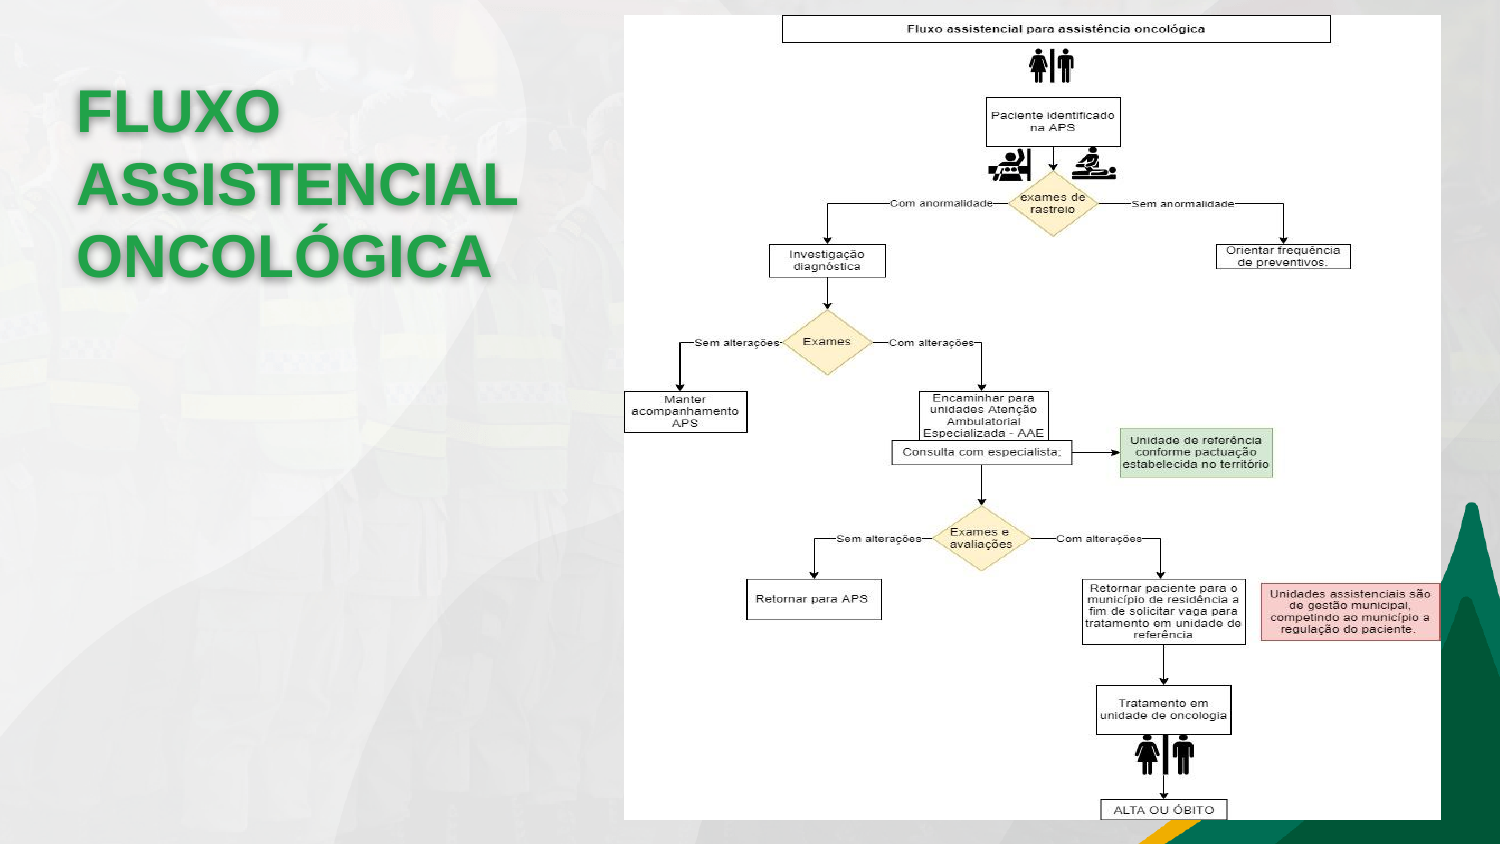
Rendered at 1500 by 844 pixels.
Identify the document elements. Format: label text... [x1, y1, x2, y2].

text_box FLUXO ASSISTENCIAL ONCOLÓGICA [65, 66, 561, 296]
picture [0, 0, 1500, 844]
